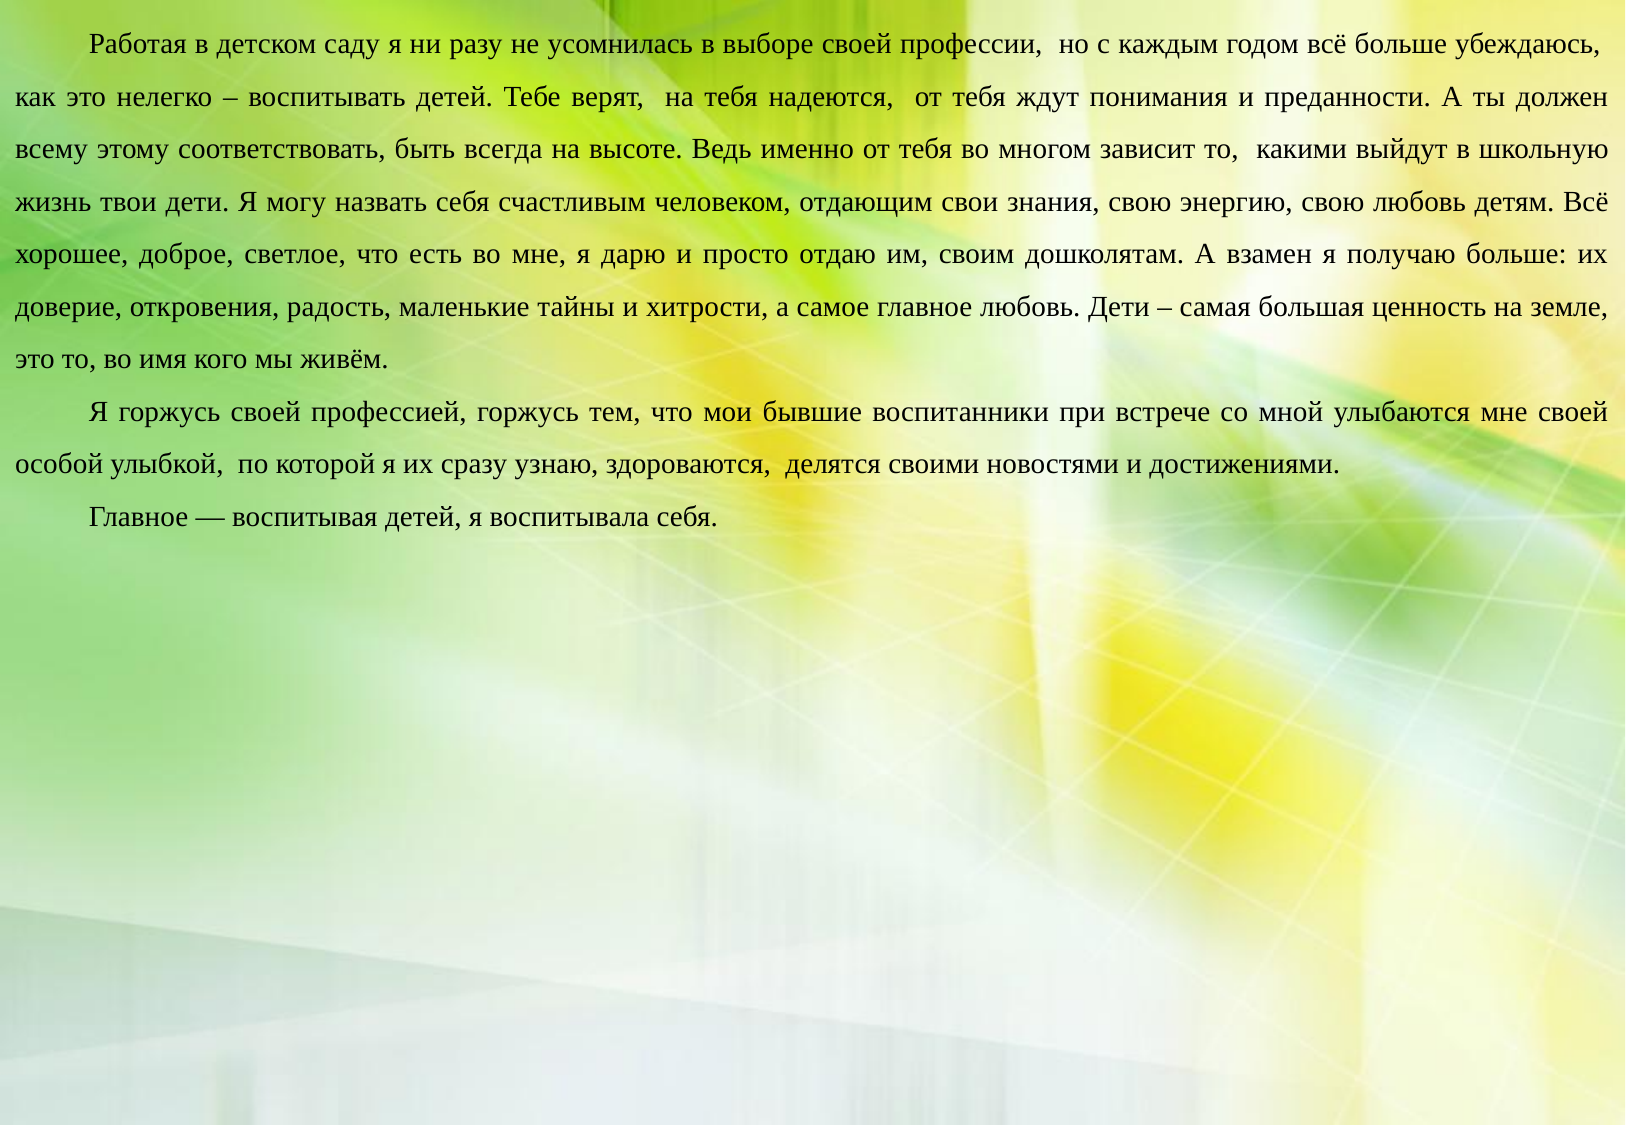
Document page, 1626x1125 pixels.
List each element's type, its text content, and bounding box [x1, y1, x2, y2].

picture [0, 0, 1626, 1125]
text_box Работая в детском саду я ни разу не усомнилась в выборе своей профессии, но с каждым годом всё больше убеждаюсь, как это нелегко – воспитывать детей. Тебе верят, на тебя надеются, от тебя ждут понимания и преданности. А ты должен всему этому соответствовать, быть всегда на высоте. Ведь именно от тебя во многом зависит то, какими выйдут в школьную жизнь твои дети. Я могу назвать себя счастливым человеком, отдающим свои знания, свою энергию, свою любовь детям. Всё хорошее, доброе, светлое, что есть во мне, я дарю и просто отдаю им, своим дошколятам. А взамен я получаю больше: их доверие, откровения, радость, маленькие тайны и хитрости, а самое главное любовь. Дети – самая большая ценность на земле, это то, во имя кого мы живём. Я горжусь своей профессией, горжусь тем, что мои бывшие воспитанники при встрече со мной улыбаются мне своей особой улыбкой, по которой я их сразу узнаю, здороваются, делятся своими новостями и достижениями. Главное — воспитывая детей, я воспитывала себя. [0, 0, 1625, 540]
